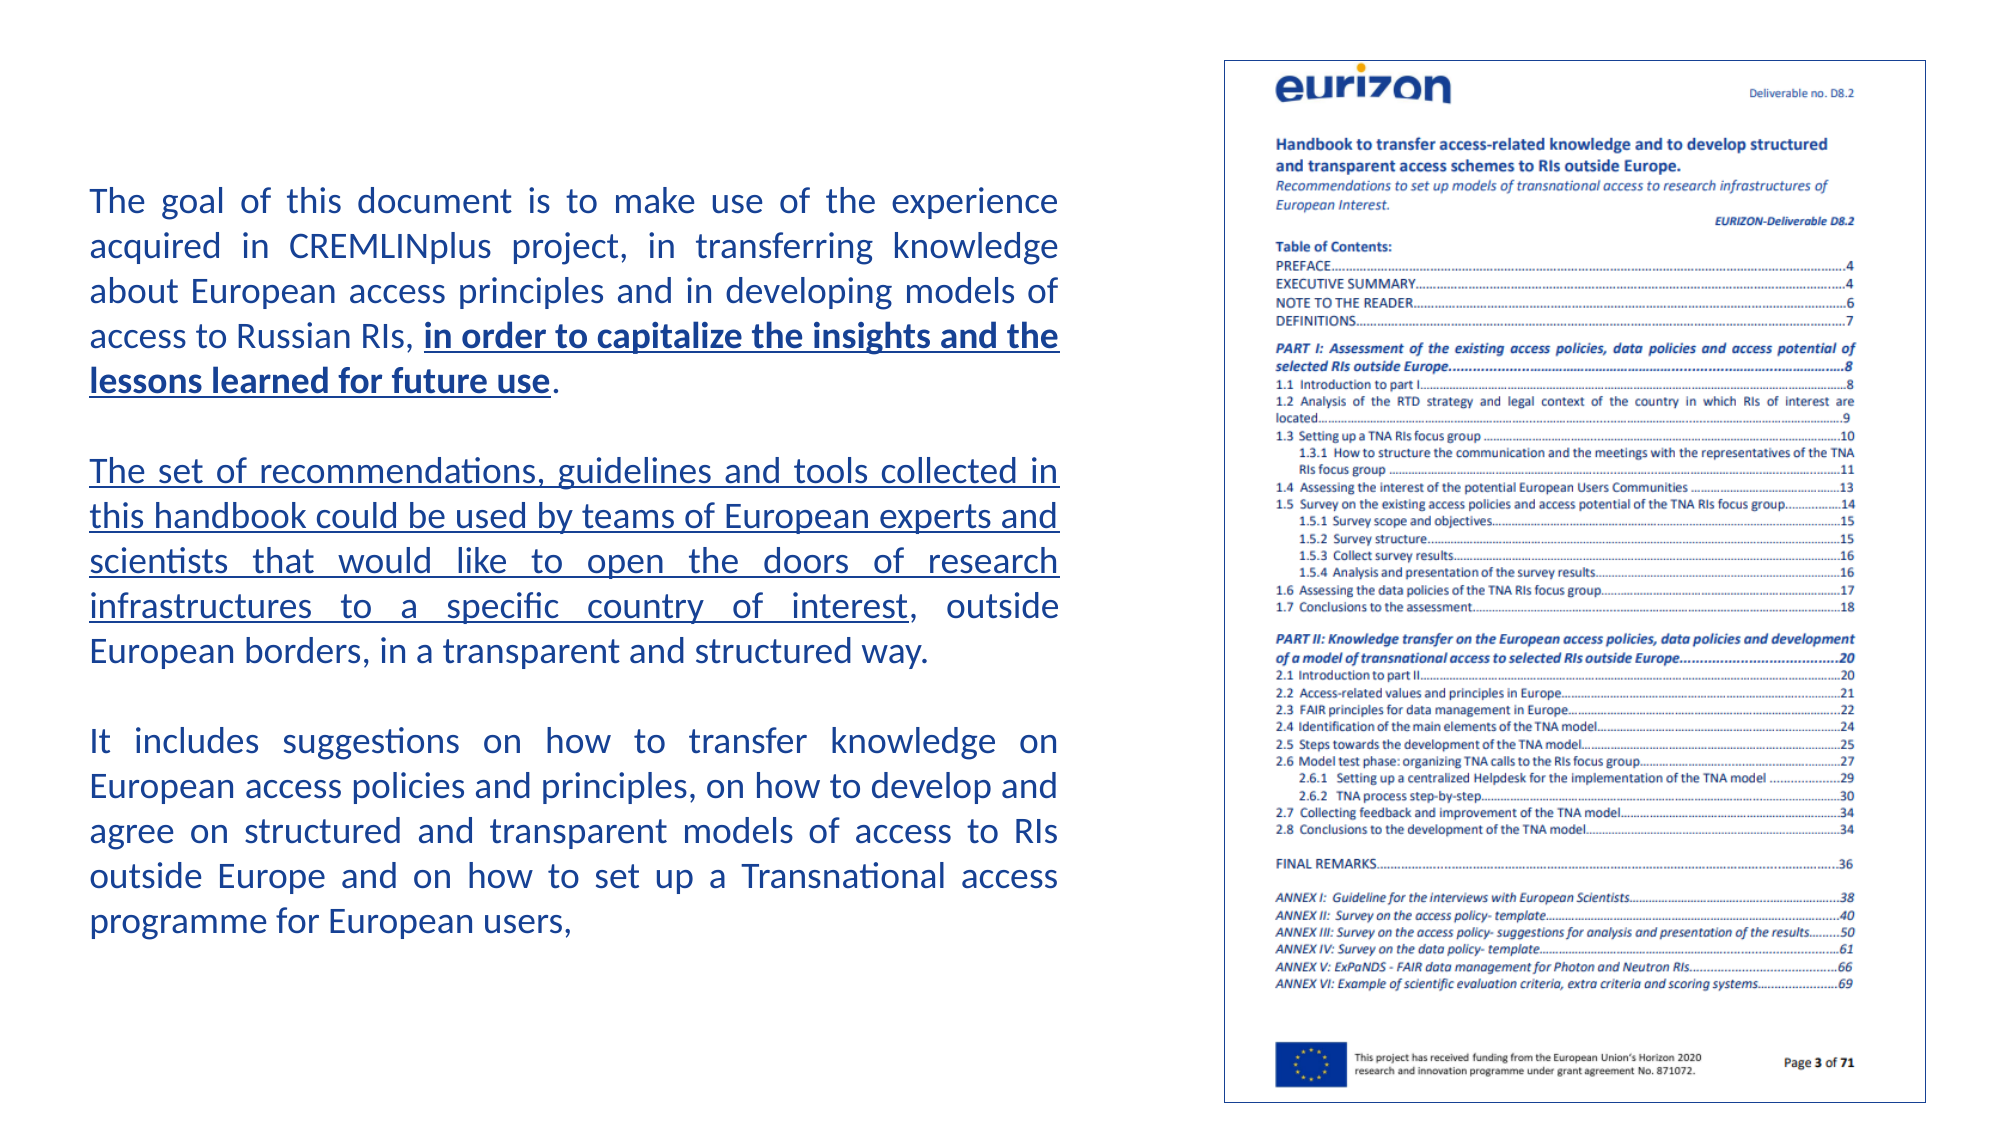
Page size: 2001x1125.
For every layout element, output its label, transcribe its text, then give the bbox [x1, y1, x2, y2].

picture [1224, 59, 1926, 1103]
text_box The goal of this document is to make use of the experience acquired in CREMLINplus project, in transferring knowledge about European access principles and in developing models of access to Russian RIs, in order to capitalize the insights and the lessons learned for future use. The set of recommendations, guidelines and tools collected in this handbook could be used by teams of European experts and scientists that would like to open the doors of research infrastructures to a specific country of interest, outside European borders, in a transparent and structured way. It includes suggestions on how to transfer knowledge on European access policies and principles, on how to develop and agree on structured and transparent models of access to RIs outside Europe and on how to set up a Transnational access programme for European users, [74, 168, 1075, 949]
